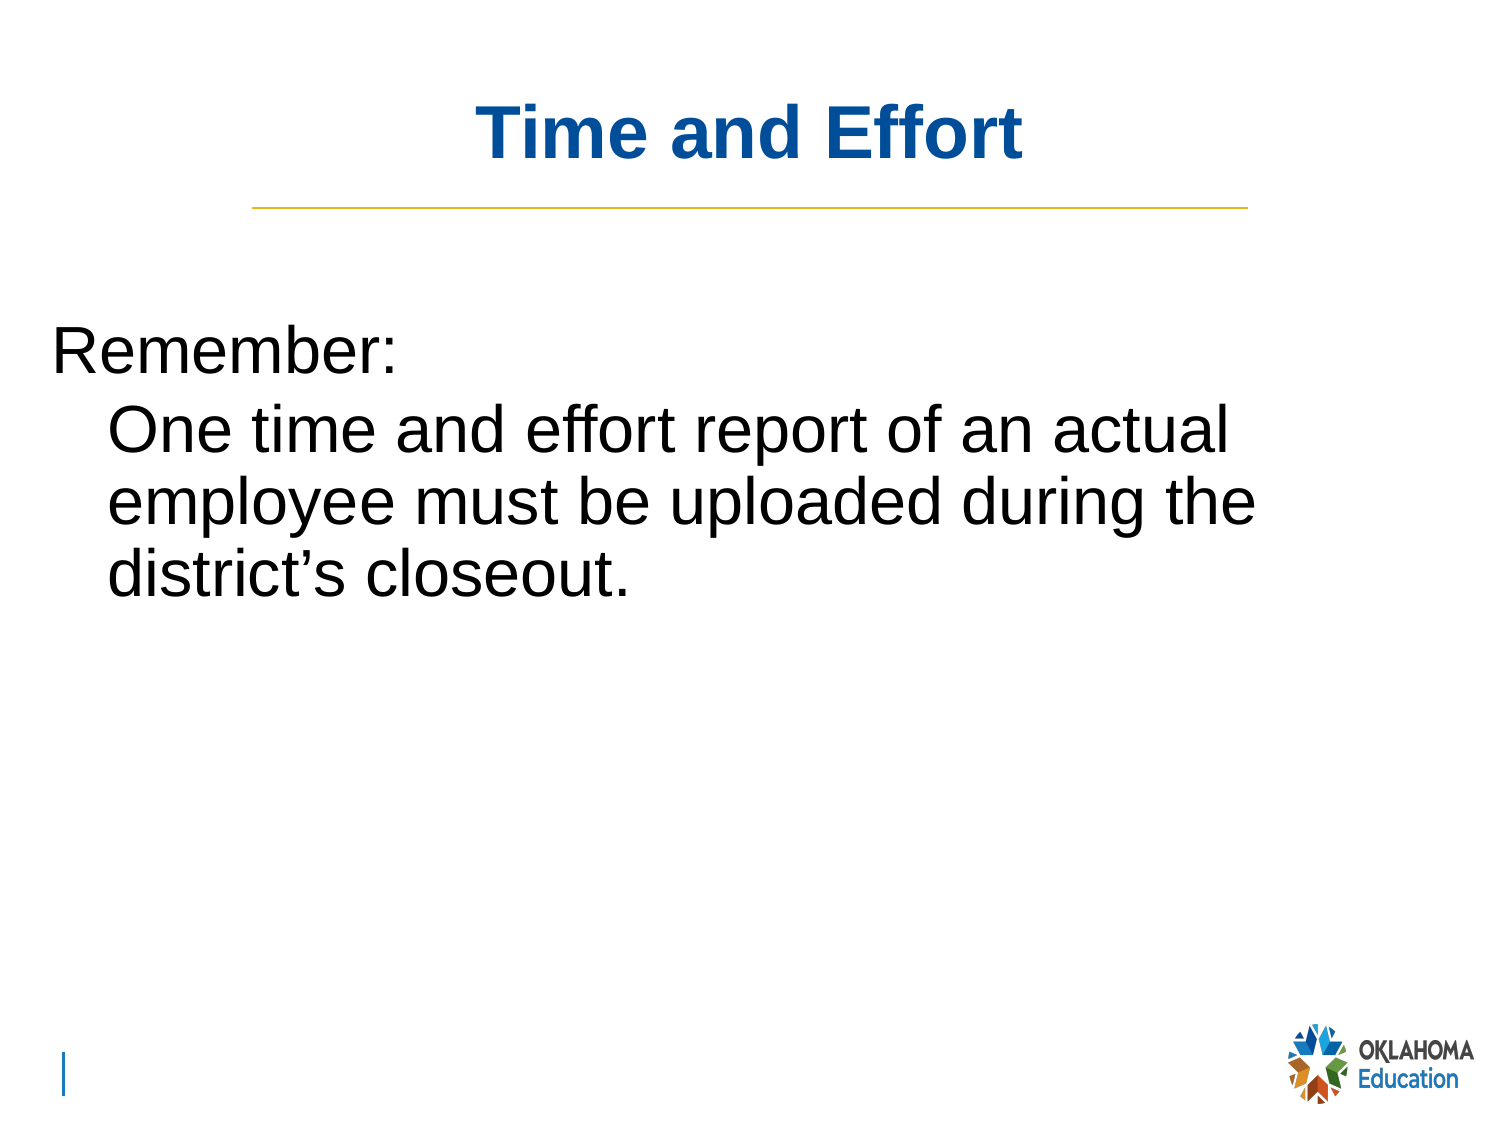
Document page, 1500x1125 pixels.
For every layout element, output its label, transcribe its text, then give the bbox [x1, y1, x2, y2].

picture [1288, 1024, 1474, 1104]
list Remember: One time and effort report of an actual employee must be uploaded during the district’s closeout. [36, 299, 1464, 1014]
title Time and Effort [36, 59, 1464, 208]
